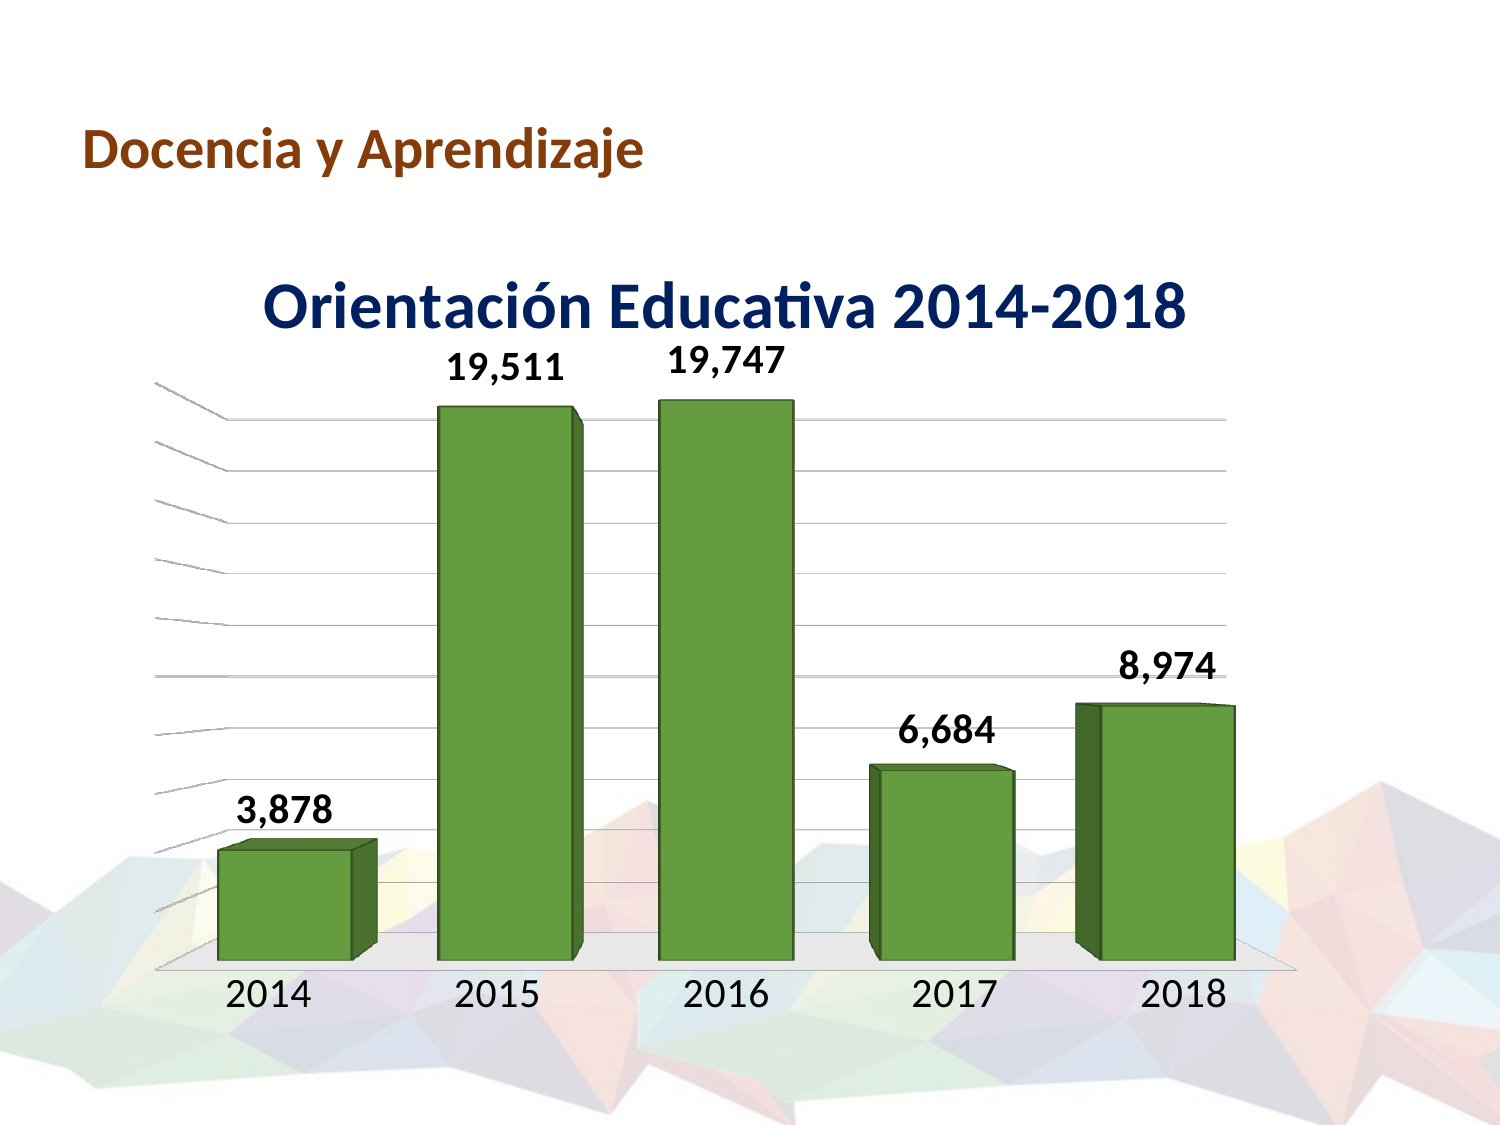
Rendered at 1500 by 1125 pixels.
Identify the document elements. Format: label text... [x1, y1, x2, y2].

text_box Docencia y Aprendizaje [68, 103, 962, 188]
chart [100, 235, 1353, 1035]
